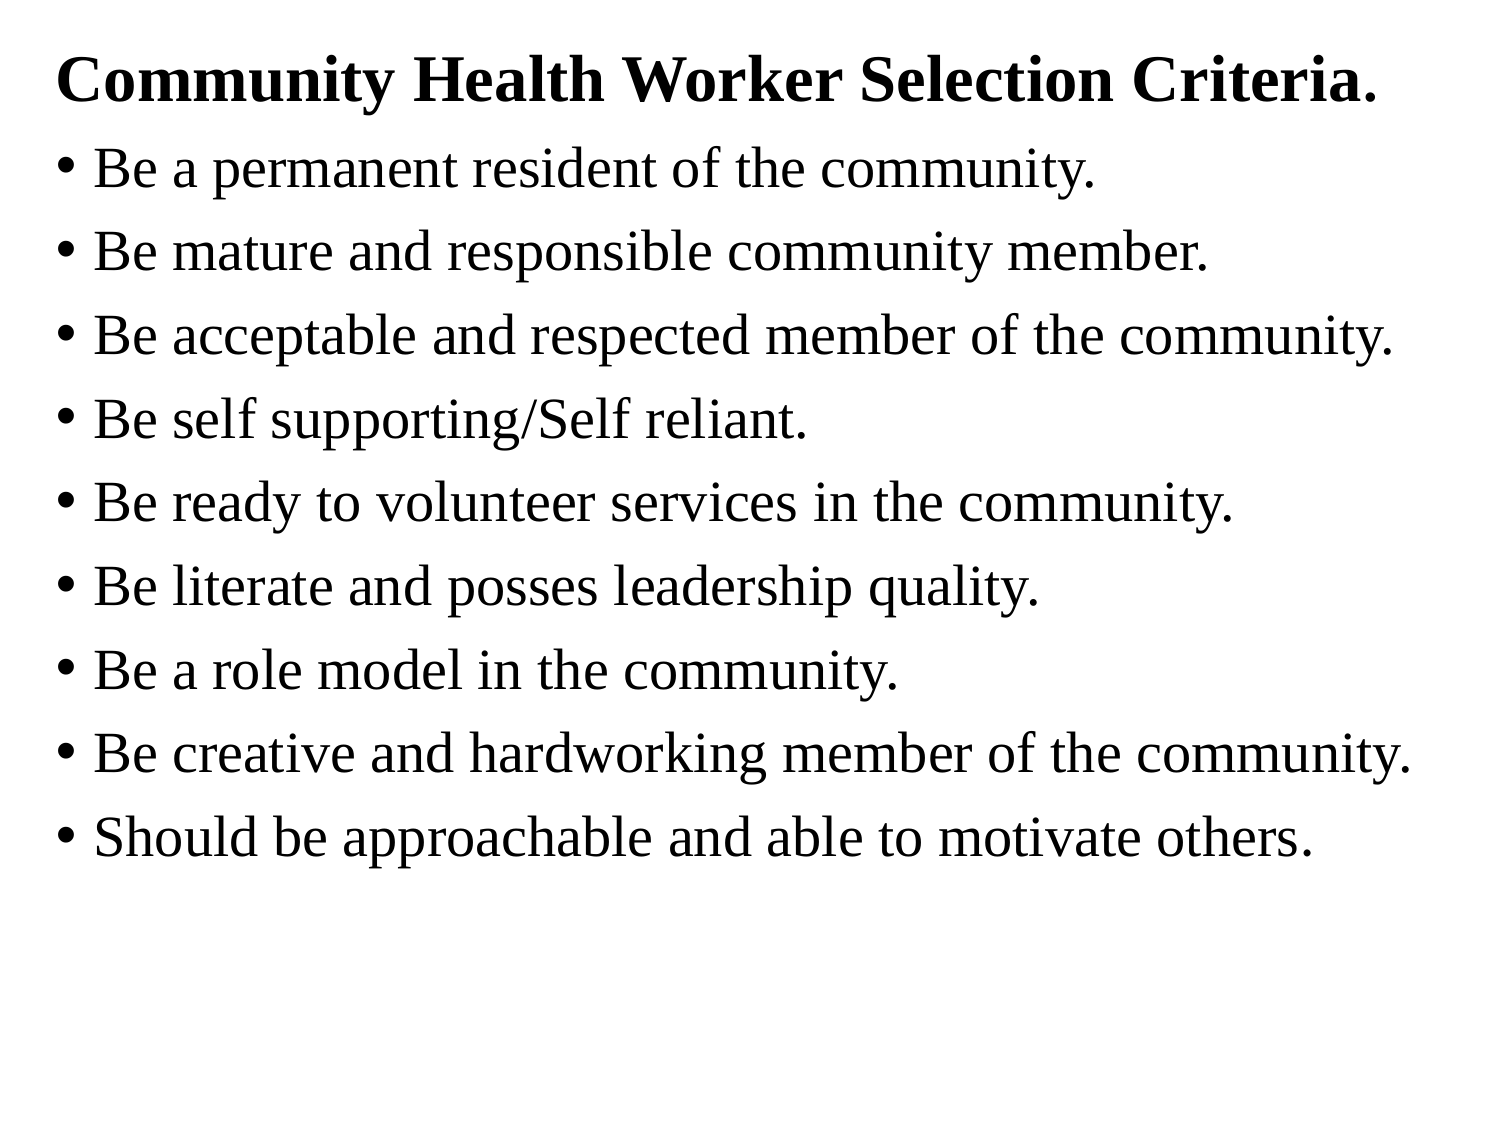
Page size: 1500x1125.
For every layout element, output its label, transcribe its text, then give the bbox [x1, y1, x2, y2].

list Community Health Worker Selection Criteria. Be a permanent resident of the community. Be mature and responsible community member. Be acceptable and respected member of the community. Be self supporting/Self reliant. Be ready to volunteer services in the community. Be literate and posses leadership quality. Be a role model in the community. Be creative and hardworking member of the community. Should be approachable and able to motivate others. [40, 36, 1455, 1094]
